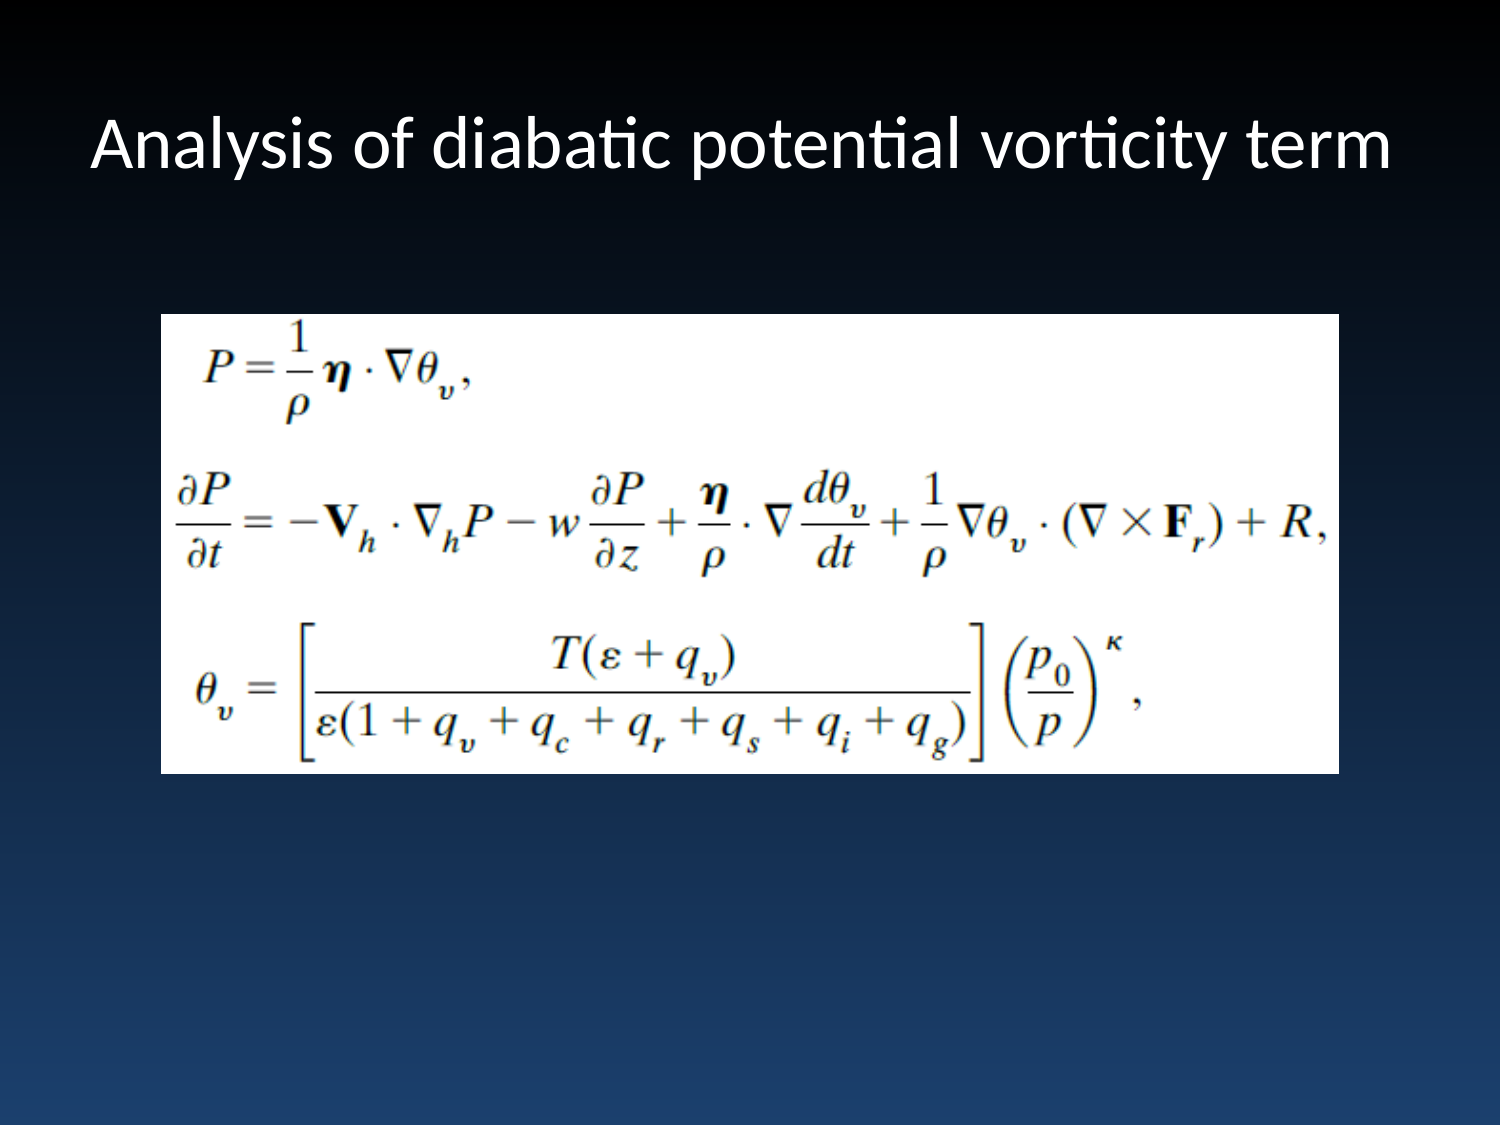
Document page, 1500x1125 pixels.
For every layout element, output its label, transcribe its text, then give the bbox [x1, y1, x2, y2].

picture [160, 314, 1340, 774]
title Analysis of diabatic potential vorticity term [75, 45, 1425, 233]
